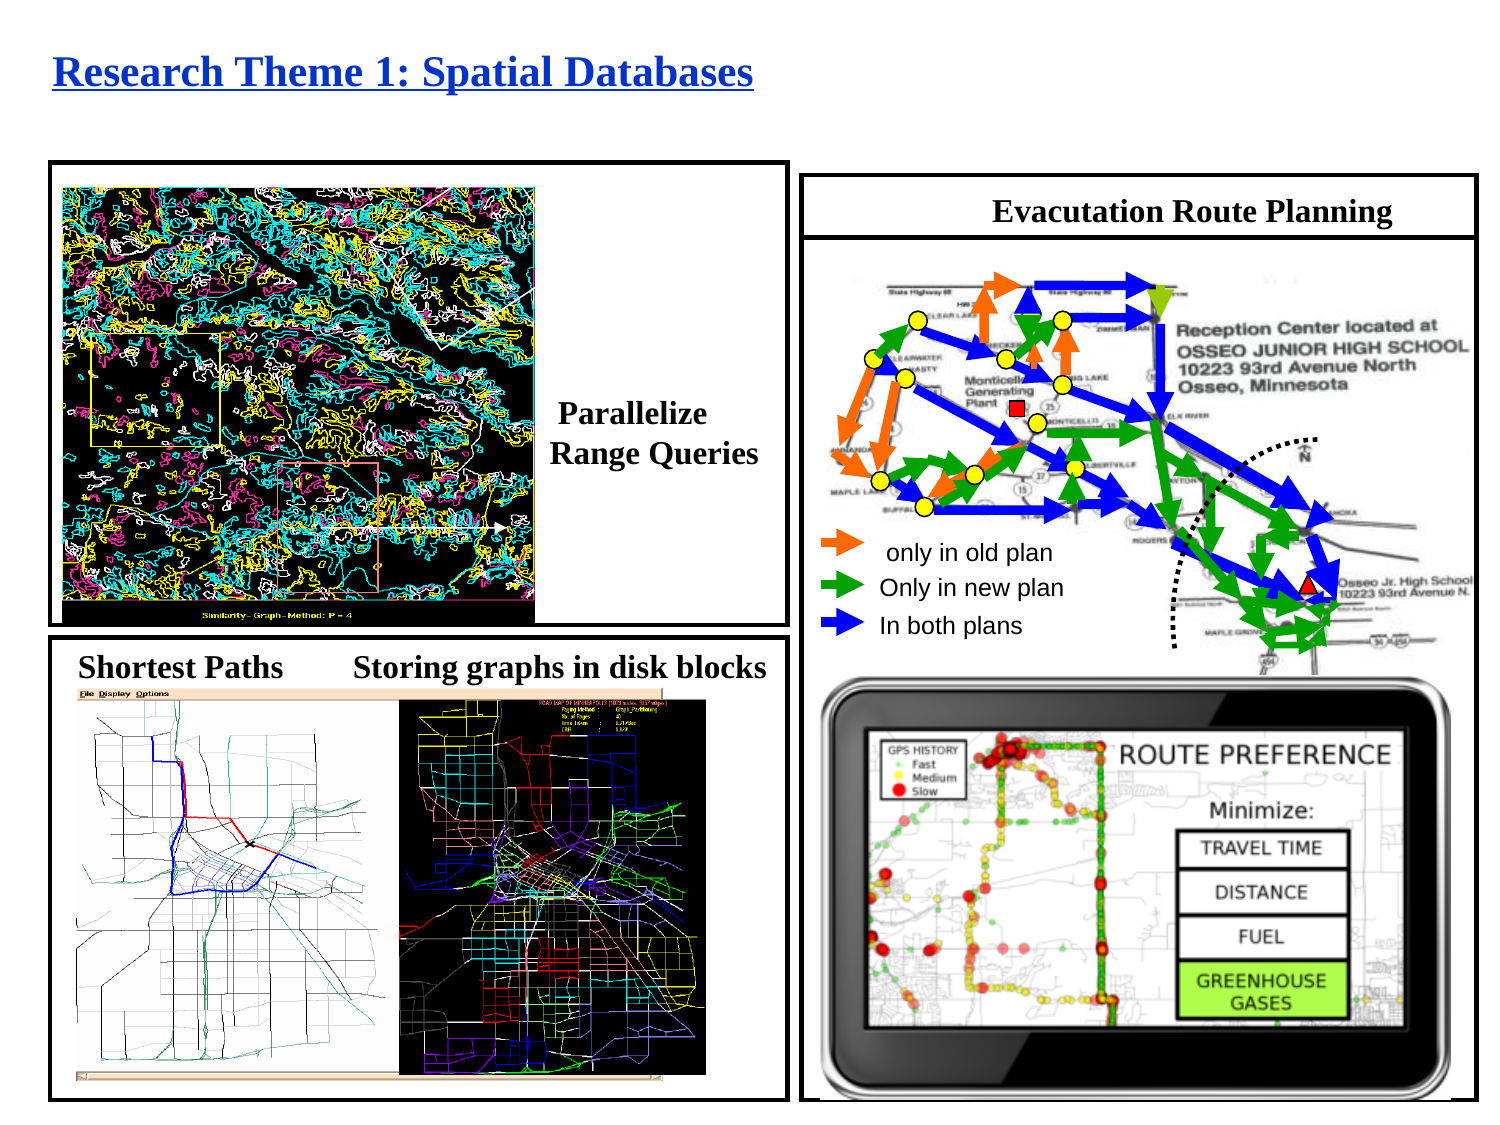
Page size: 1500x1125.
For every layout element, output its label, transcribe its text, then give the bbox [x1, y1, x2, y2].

text_box Research Theme 1: Spatial Databases [37, 49, 1313, 125]
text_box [801, 174, 1488, 1101]
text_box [49, 637, 788, 1101]
picture [820, 674, 1451, 1101]
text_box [49, 162, 788, 626]
